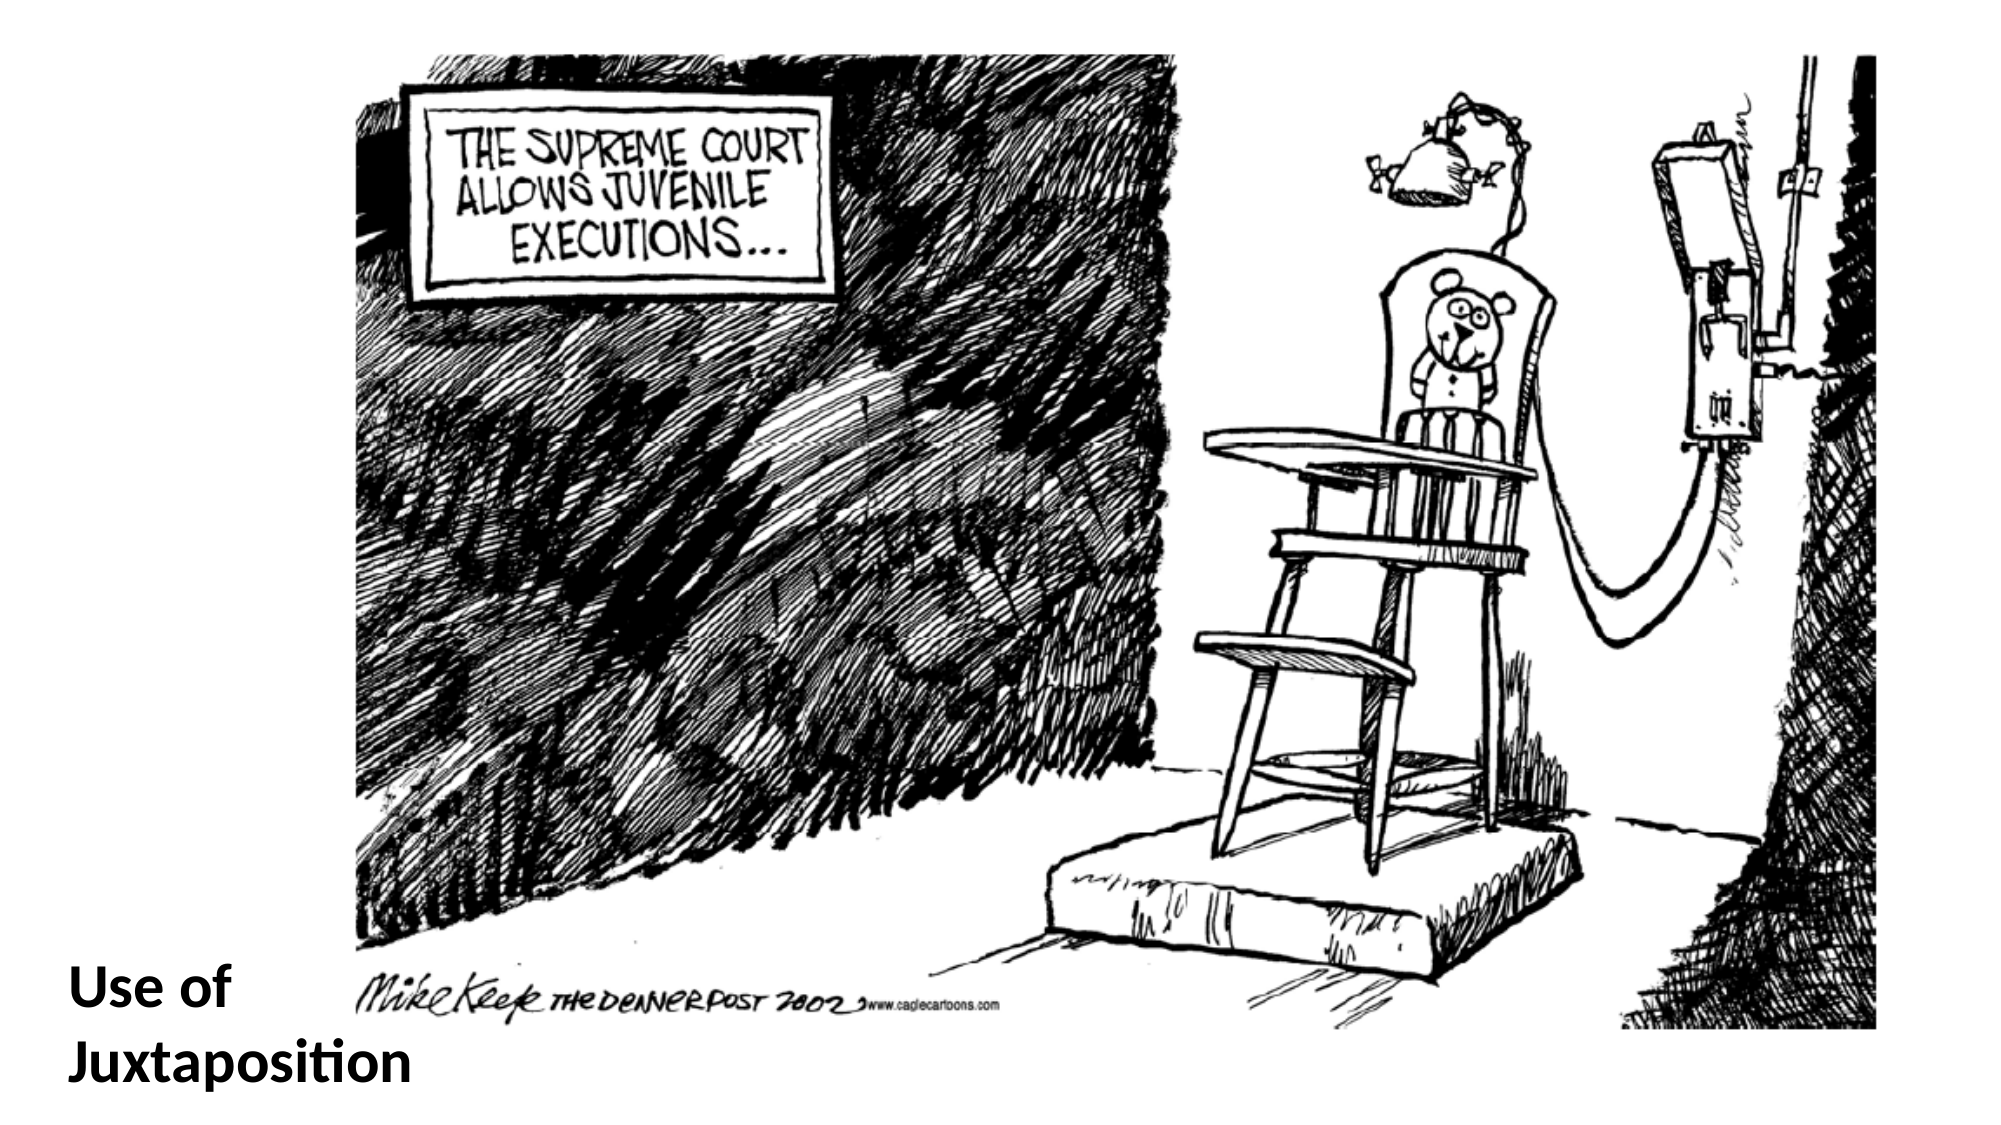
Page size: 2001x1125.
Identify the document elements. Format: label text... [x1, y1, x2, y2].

picture [245, 0, 2000, 1054]
text_box Use of Juxtaposition [53, 937, 600, 1103]
